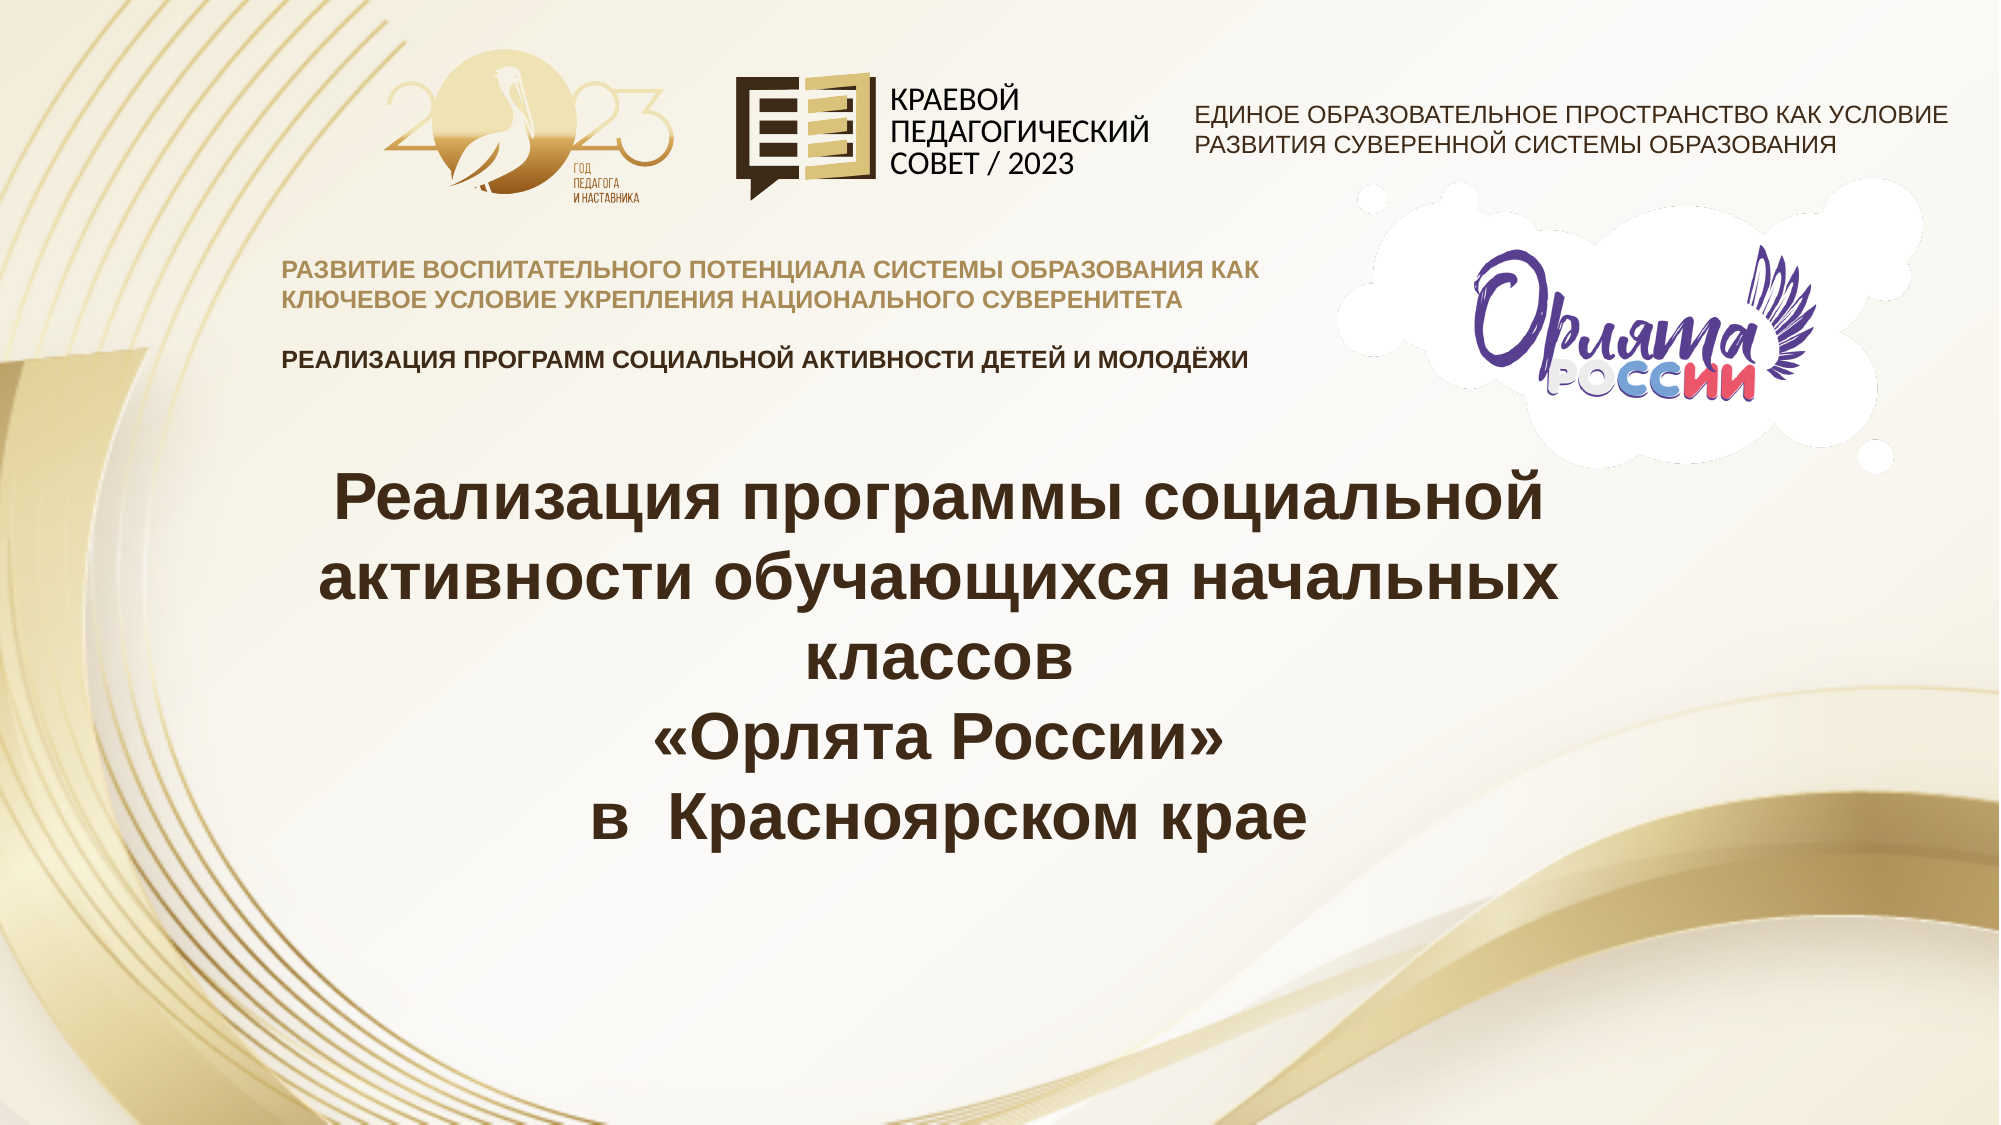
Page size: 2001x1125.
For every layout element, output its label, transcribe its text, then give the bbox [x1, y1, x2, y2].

picture [0, 0, 1999, 1125]
text_box РАЗВИТИЕ ВОСПИТАТЕЛЬНОГО ПОТЕНЦИАЛА СИСТЕМЫ ОБРАЗОВАНИЯ КАК КЛЮЧЕВОЕ УСЛОВИЕ УКРЕПЛЕНИЯ НАЦИОНАЛЬНОГО СУВЕРЕНИТЕТА РЕАЛИЗАЦИЯ ПРОГРАММ СОЦИАЛЬНОЙ АКТИВНОСТИ ДЕТЕЙ И МОЛОДЁЖИ [266, 246, 1337, 381]
text_box Реализация программы социальной активности обучающихся начальных классов «Орлята России» в Красноярском крае [160, 445, 1720, 861]
